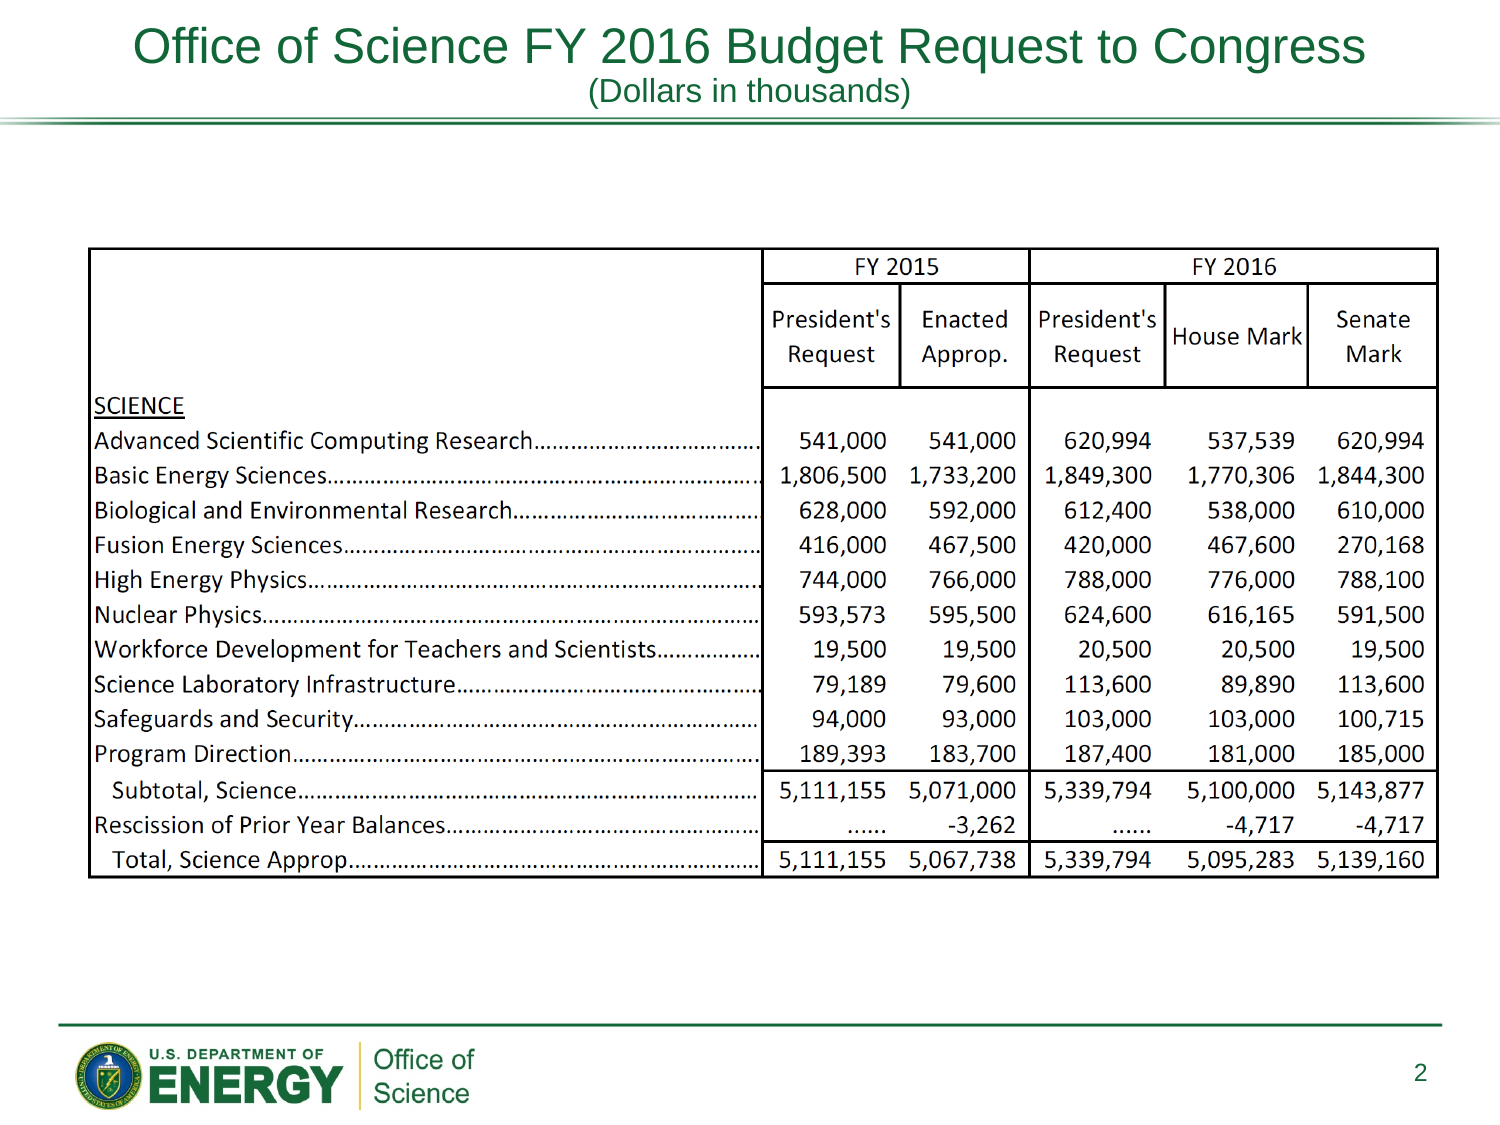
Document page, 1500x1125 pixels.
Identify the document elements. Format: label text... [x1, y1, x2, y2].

slide_number 2 [1380, 1041, 1443, 1102]
picture [0, 160, 1500, 1125]
title Office of Science FY 2016 Budget Request to Congress (Dollars in thousands) [0, 0, 1500, 160]
